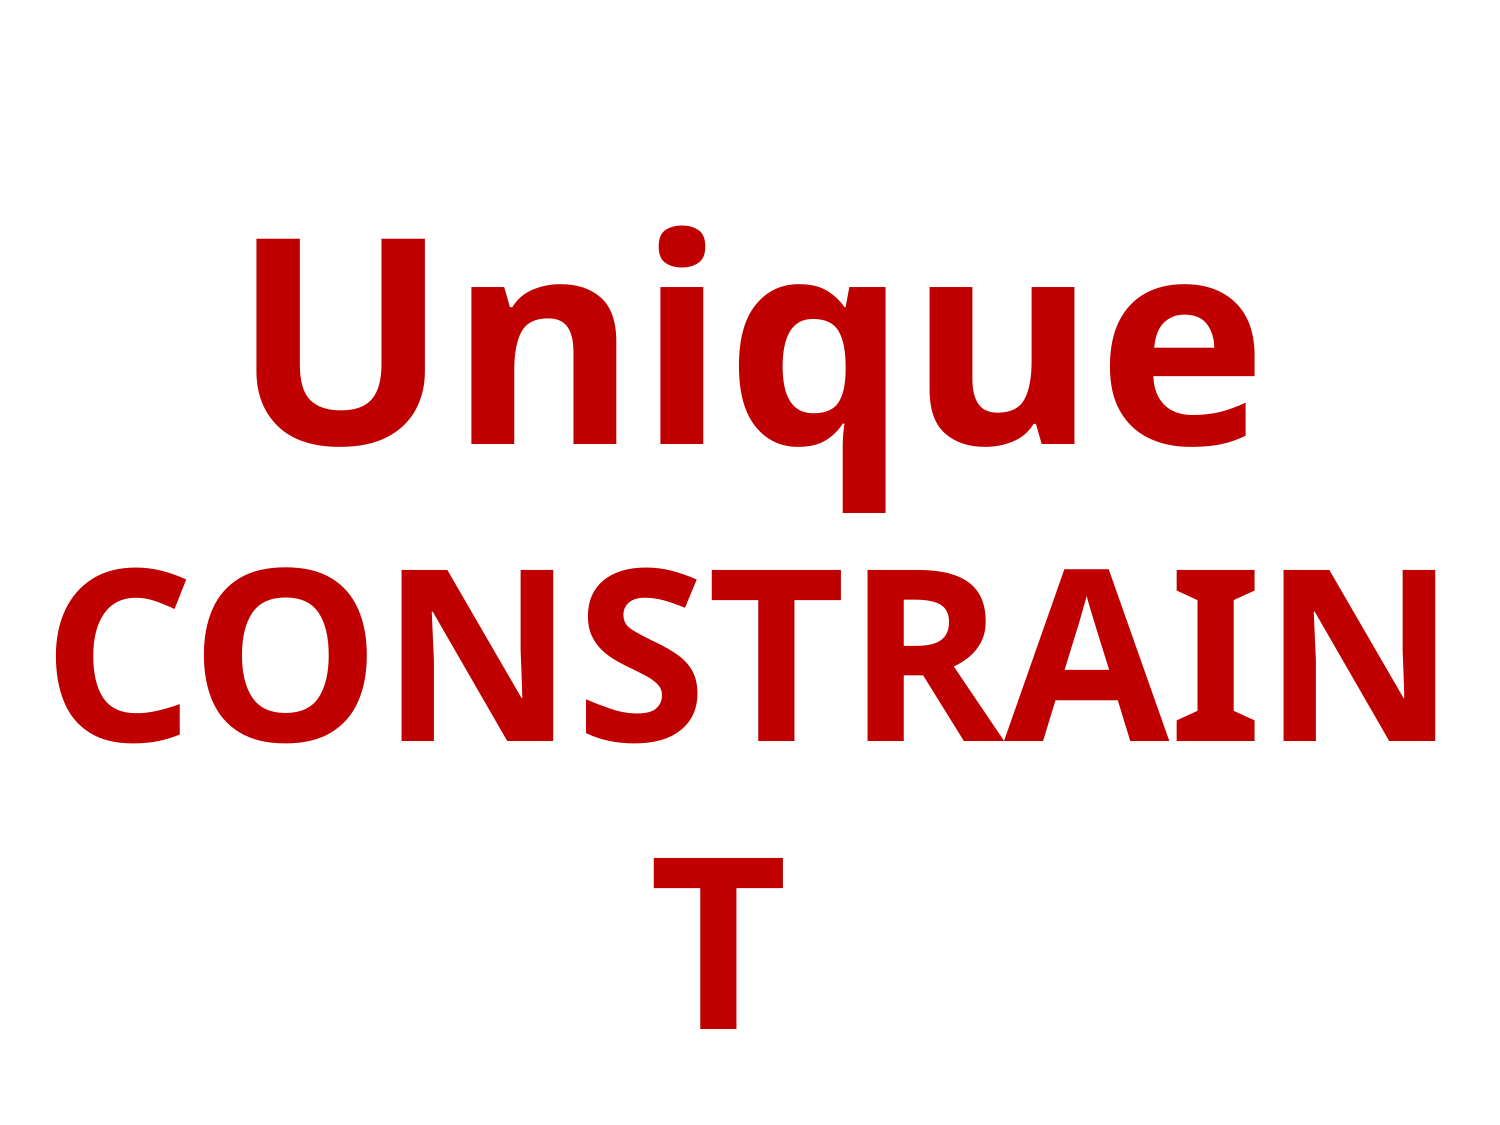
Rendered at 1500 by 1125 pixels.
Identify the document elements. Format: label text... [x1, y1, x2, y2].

text_box Unique CONSTRAINT [0, 149, 1500, 1085]
